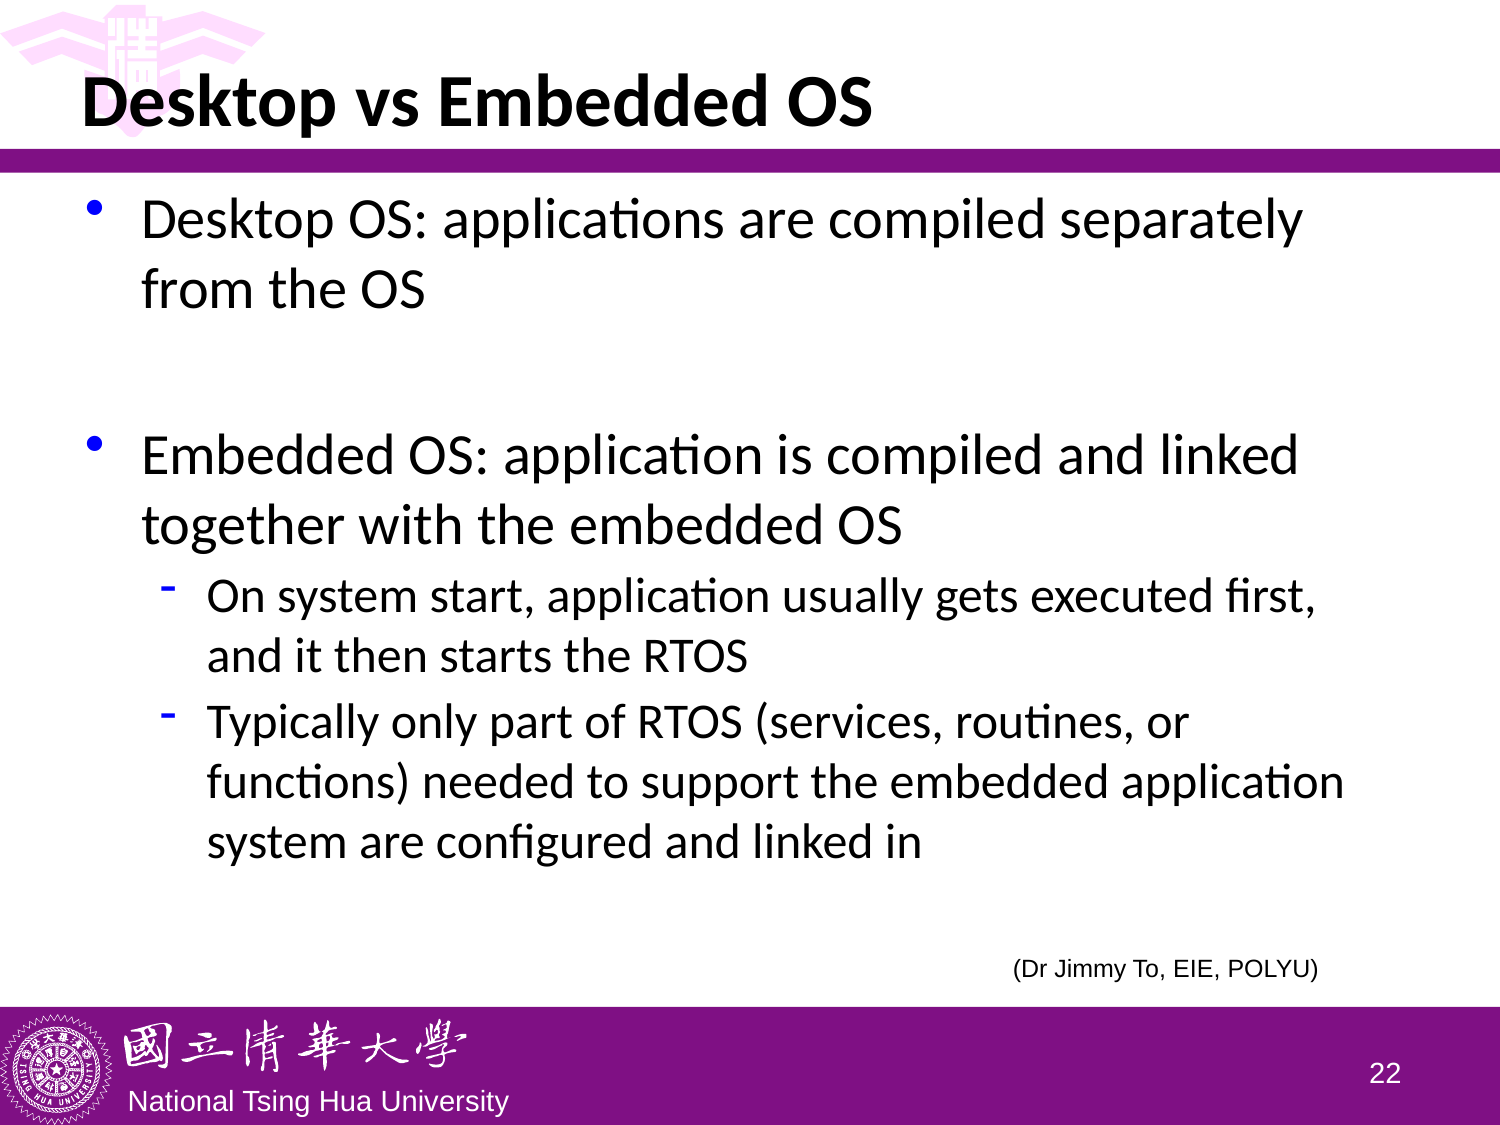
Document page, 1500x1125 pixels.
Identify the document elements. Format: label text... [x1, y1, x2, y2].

list Desktop OS: applications are compiled separately from the OS Embedded OS: application is compiled and linked together with the embedded OS On system start, application usually gets executed first, and it then starts the RTOS Typically only part of RTOS (services, routines, or functions) needed to support the embedded application system are configured and linked in [69, 172, 1412, 988]
slide_number 21 [1104, 1021, 1417, 1097]
title Desktop vs Embedded OS [66, 37, 1413, 149]
text_box (Dr Jimmy To, EIE, POLYU) [998, 945, 1363, 990]
